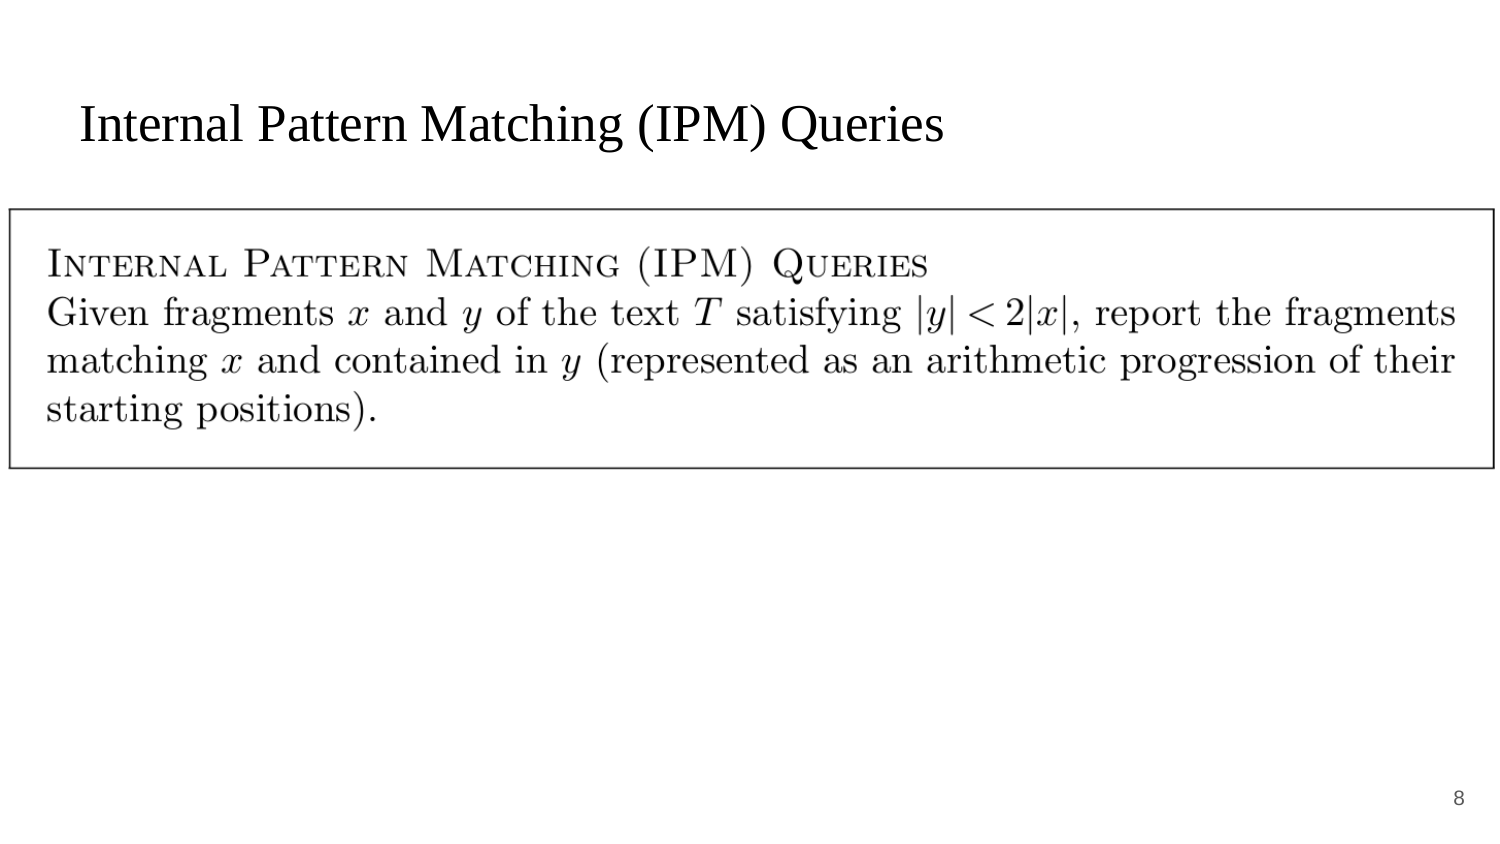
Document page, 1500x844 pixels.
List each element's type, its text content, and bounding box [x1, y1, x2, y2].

slide_number 8 [1389, 764, 1480, 830]
picture [0, 199, 1500, 477]
title Internal Pattern Matching (IPM) Queries [51, 72, 1449, 167]
